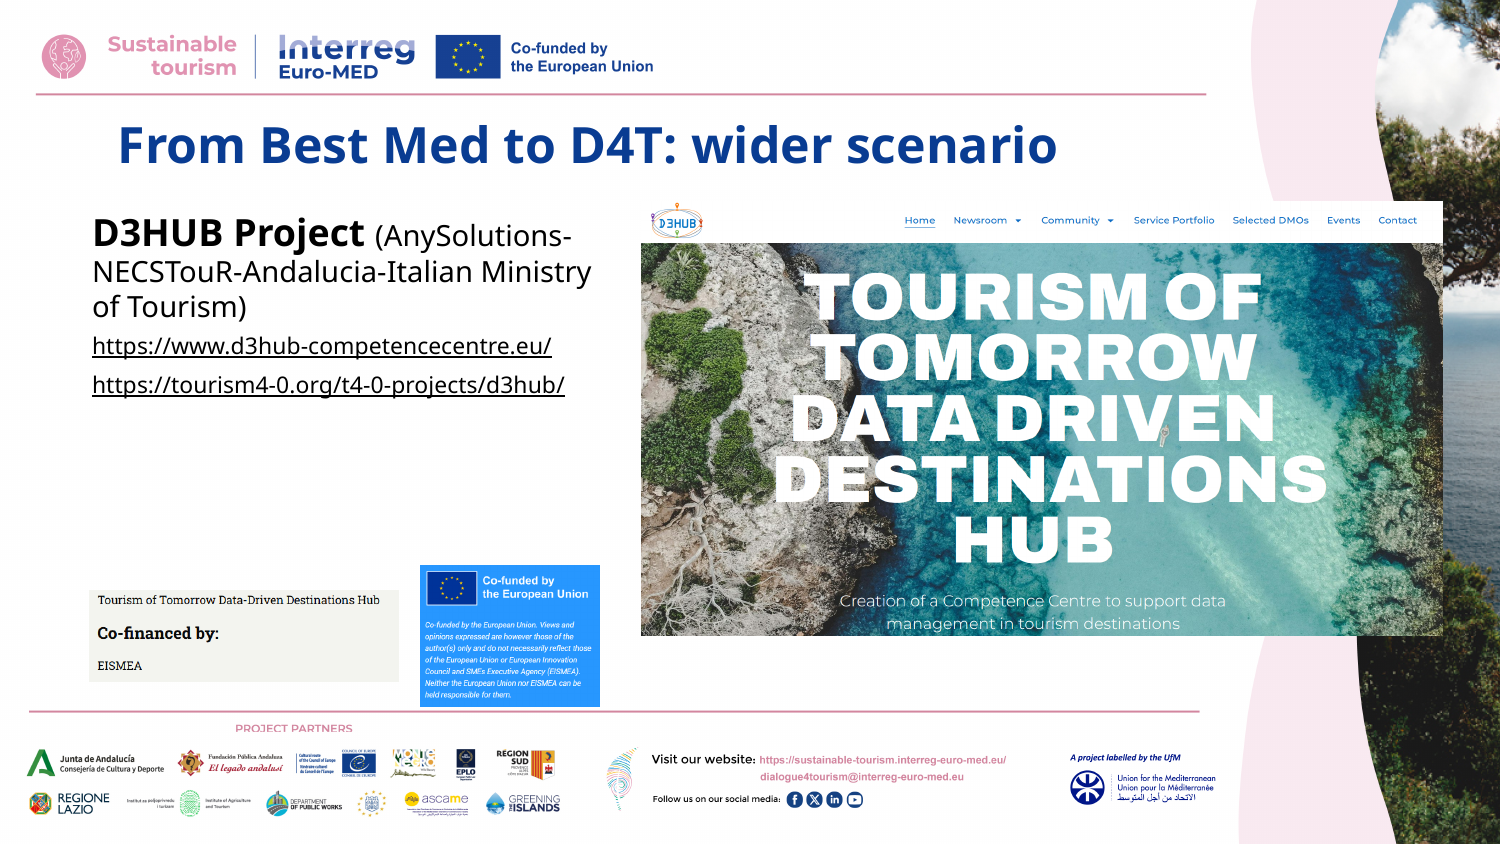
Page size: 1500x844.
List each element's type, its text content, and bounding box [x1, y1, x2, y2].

text_box D3HUB Project (AnySolutions-NECSTouR-Andalucia-Italian Ministry of Tourism) https://www.d3hub-competencecentre.eu/ https://tourism4-0.org/t4-0-projects/d3hub/ [77, 201, 619, 457]
title From Best Med to D4T: wider scenario [11, 111, 1165, 175]
picture [0, 0, 1500, 844]
